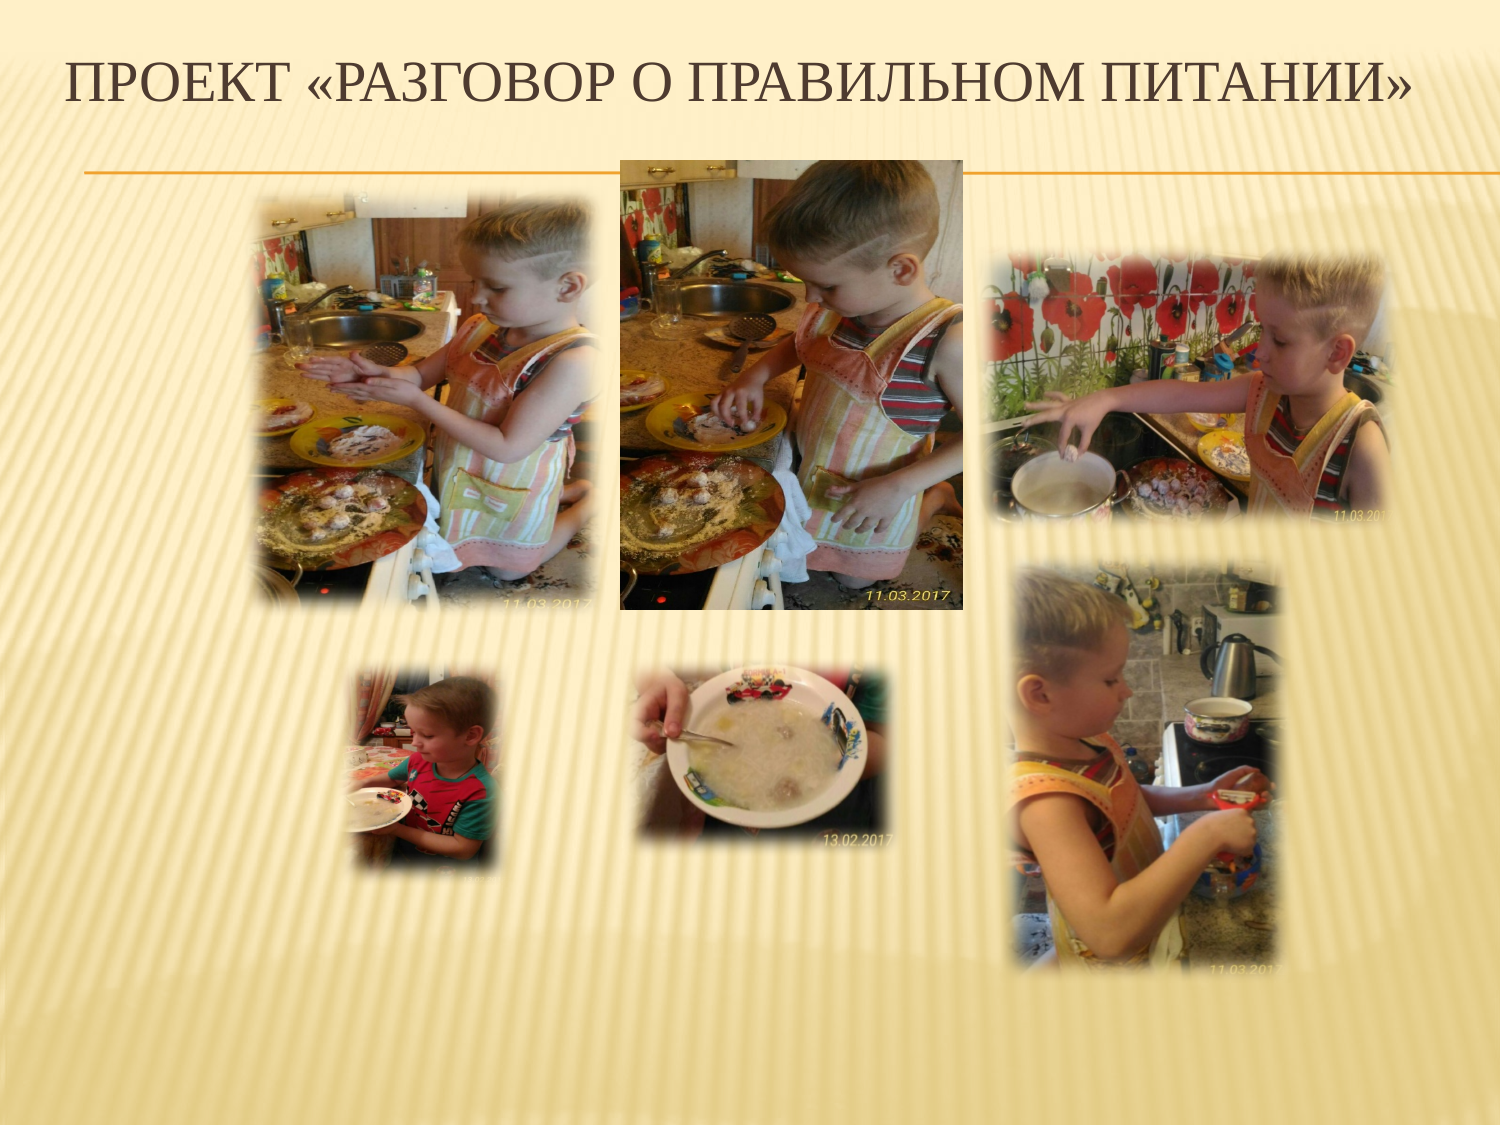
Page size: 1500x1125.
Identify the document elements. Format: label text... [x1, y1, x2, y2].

title Проект «Разговор о правильном питании» [49, 30, 1475, 126]
picture [619, 160, 963, 611]
picture [997, 550, 1294, 984]
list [336, 656, 514, 887]
picture [241, 184, 606, 618]
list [619, 656, 904, 858]
picture [974, 243, 1403, 532]
